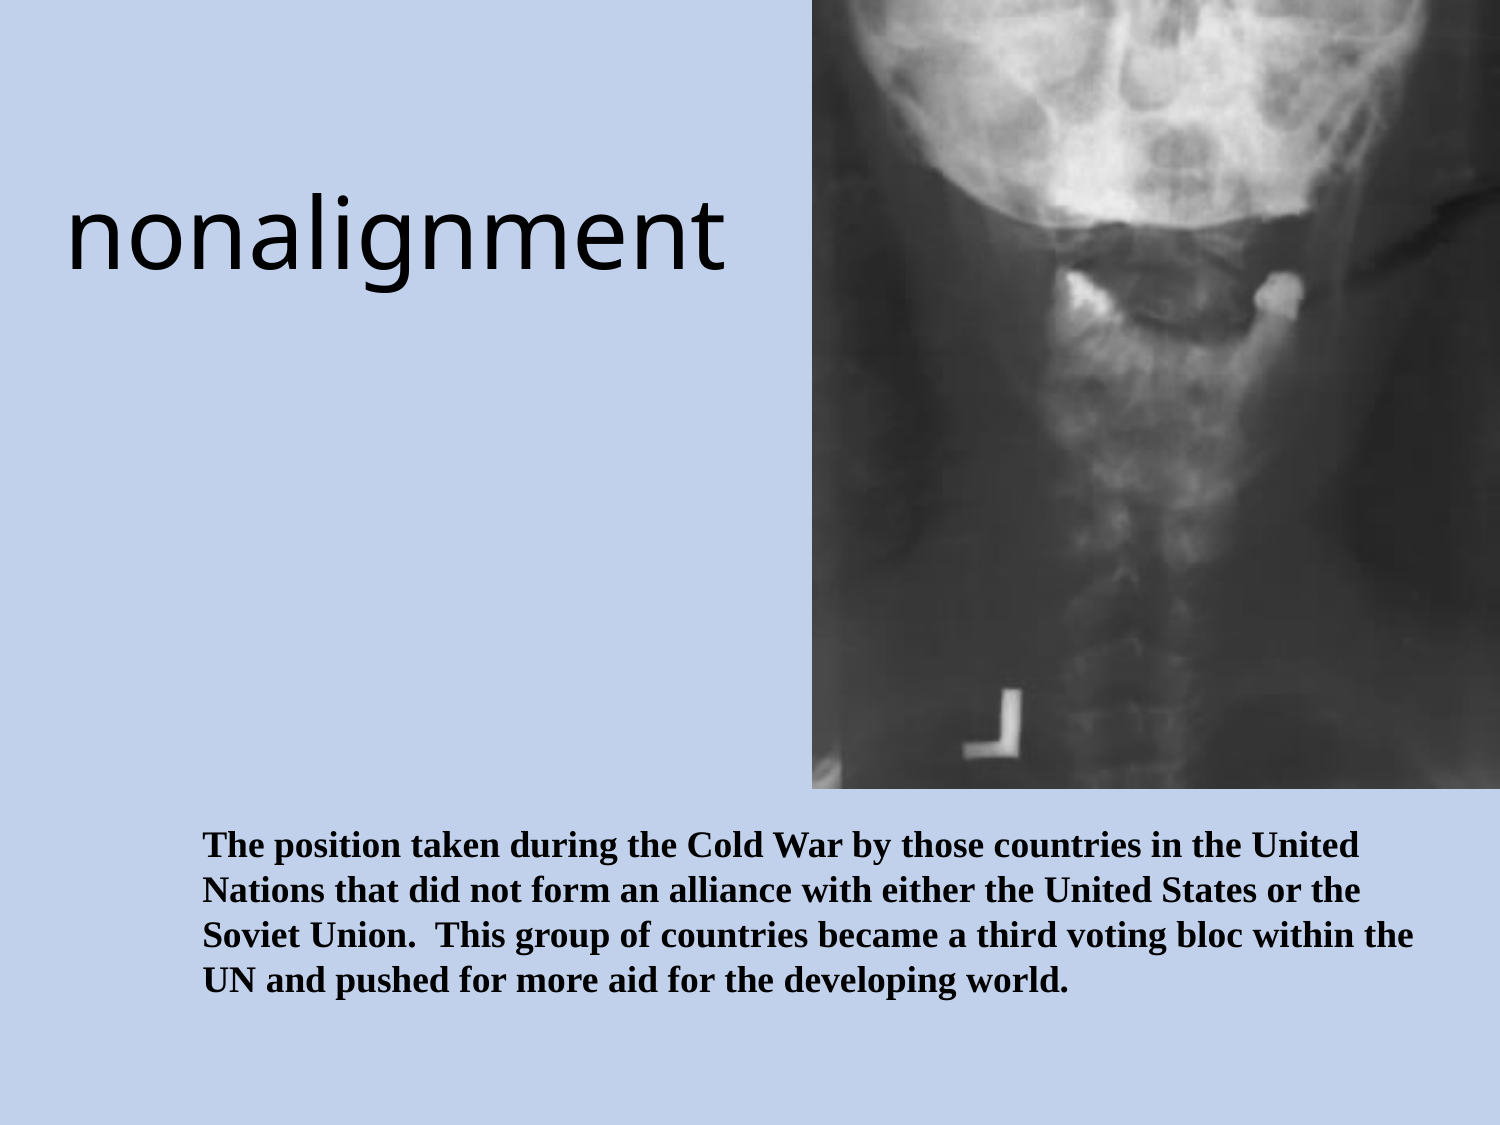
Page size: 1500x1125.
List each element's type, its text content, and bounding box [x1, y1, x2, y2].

text_box nonalignment [49, 162, 807, 298]
picture [812, 0, 1500, 789]
text_box The position taken during the Cold War by those countries in the United Nations that did not form an alliance with either the United States or the Soviet Union. This group of countries became a third voting bloc within the UN and pushed for more aid for the developing world. [187, 812, 1450, 1008]
